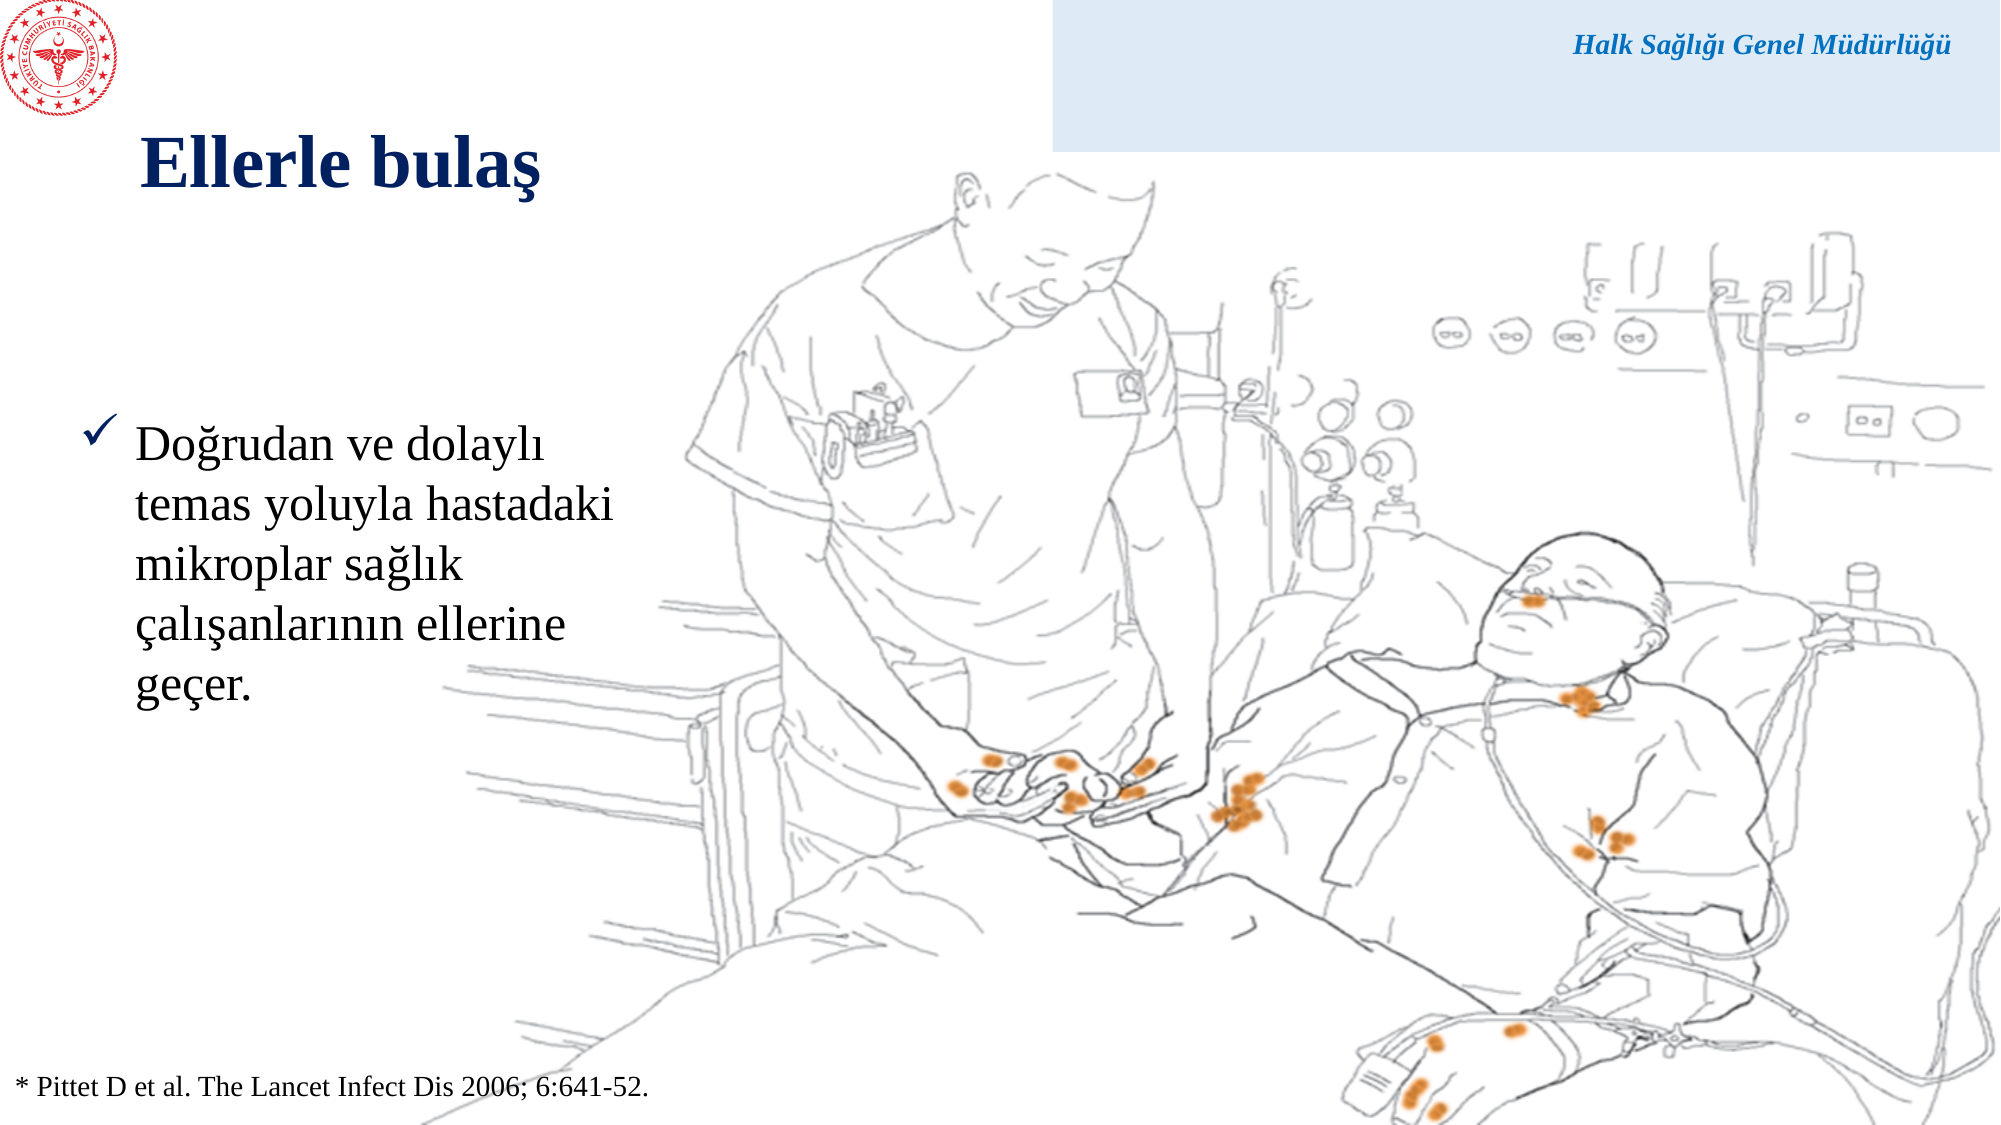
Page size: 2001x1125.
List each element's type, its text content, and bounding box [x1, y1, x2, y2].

text_box Ellerle bulaş [125, 115, 860, 425]
picture [406, 152, 2000, 1125]
picture [0, 0, 117, 116]
text_box Doğrudan ve dolaylı temas yoluyla hastadaki mikroplar sağlık çalışanlarının ellerine geçer. [64, 403, 406, 719]
text_box [1052, 0, 2000, 152]
text_box * Pittet D et al. The Lancet Infect Dis 2006; 6:641-52. [0, 1059, 406, 1110]
list Halk Sağlığı Genel Müdürlüğü [125, 18, 1968, 76]
